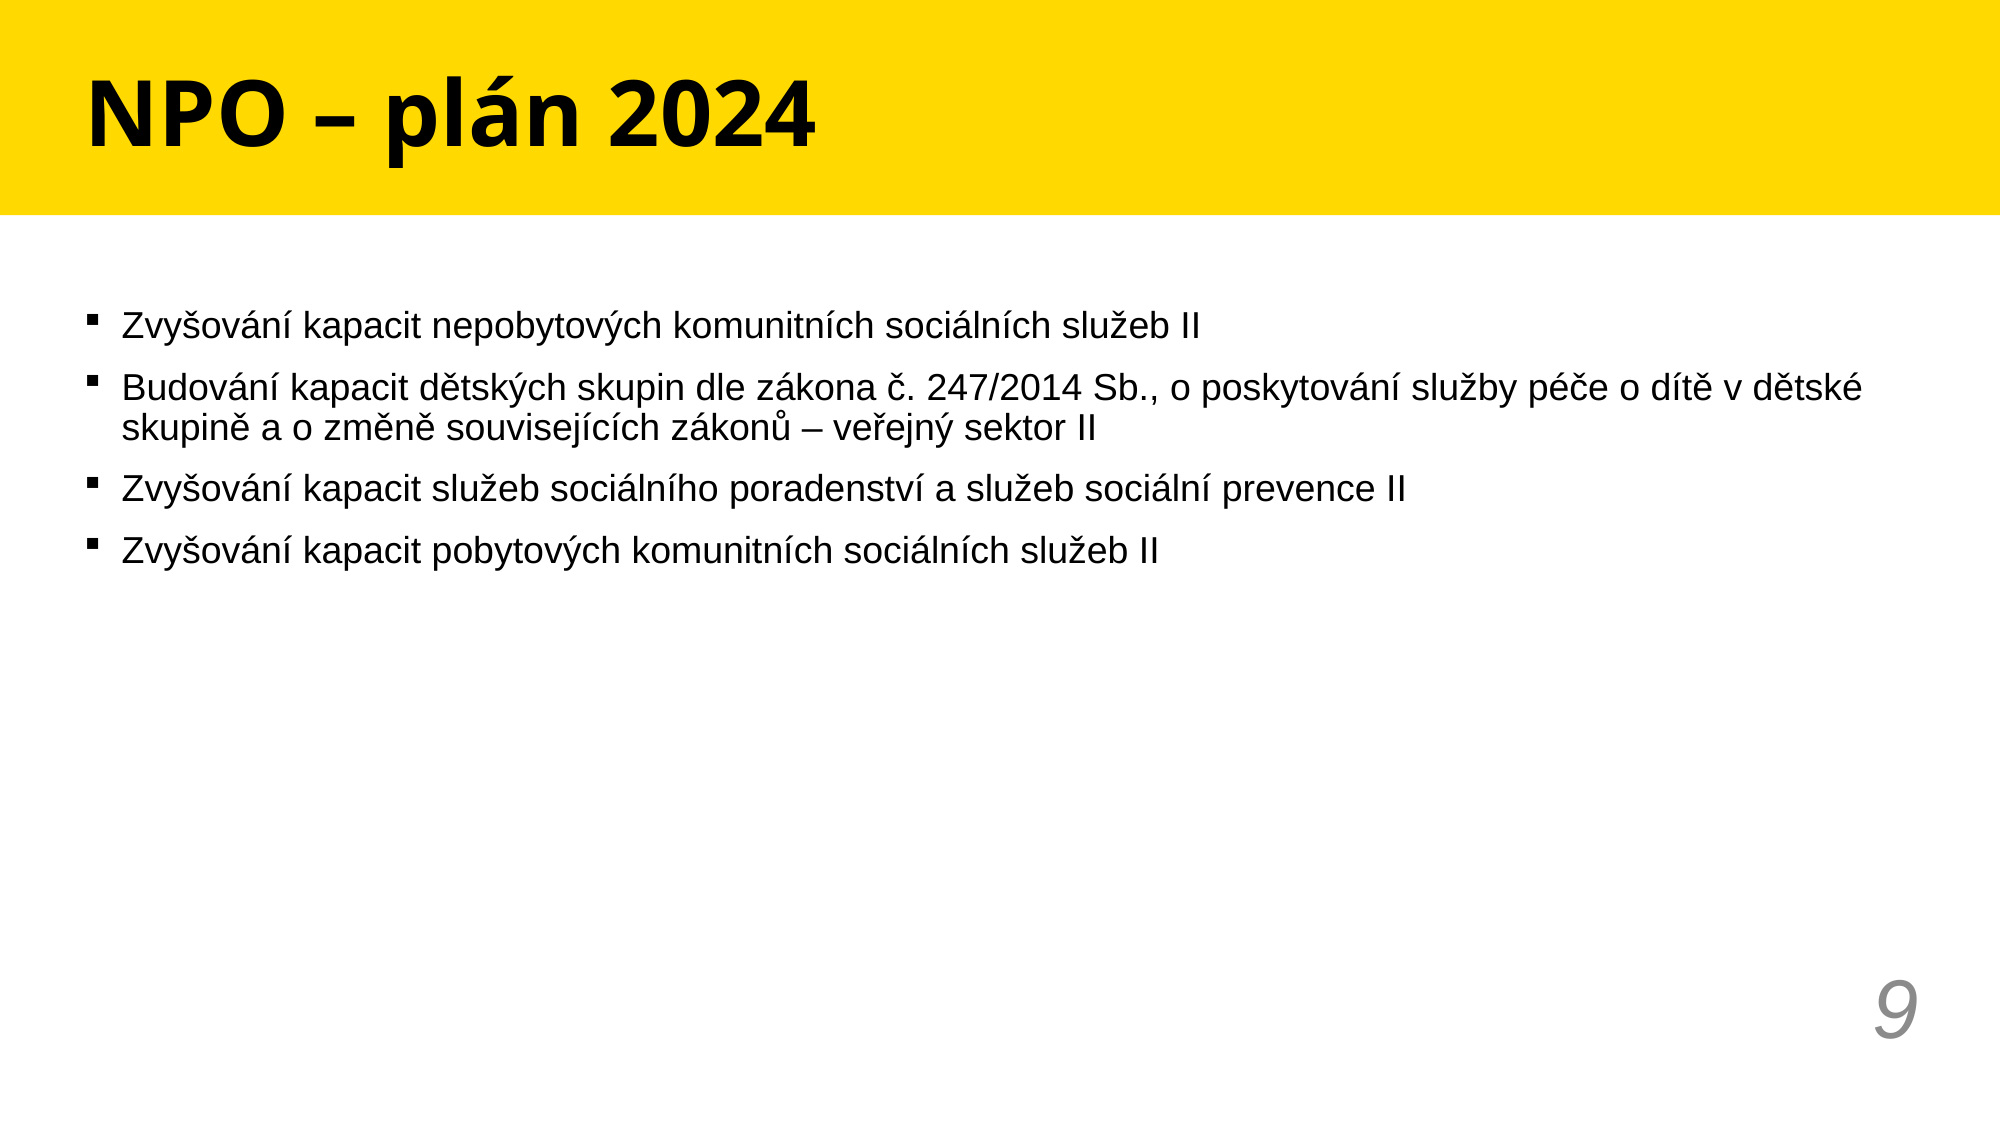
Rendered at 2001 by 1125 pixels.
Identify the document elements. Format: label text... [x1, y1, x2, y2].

title NPO – plán 2024 [69, 60, 1918, 214]
list Zvyšování kapacit nepobytových komunitních sociálních služeb II Budování kapacit dětských skupin dle zákona č. 247/2014 Sb., o poskytování služby péče o dítě v dětské skupině a o změně souvisejících zákonů – veřejný sektor II Zvyšování kapacit služeb sociálního poradenství a služeb sociální prevence II Zvyšování kapacit pobytových komunitních sociálních služeb II [69, 233, 1934, 1097]
slide_number 9 [1483, 976, 1934, 1063]
